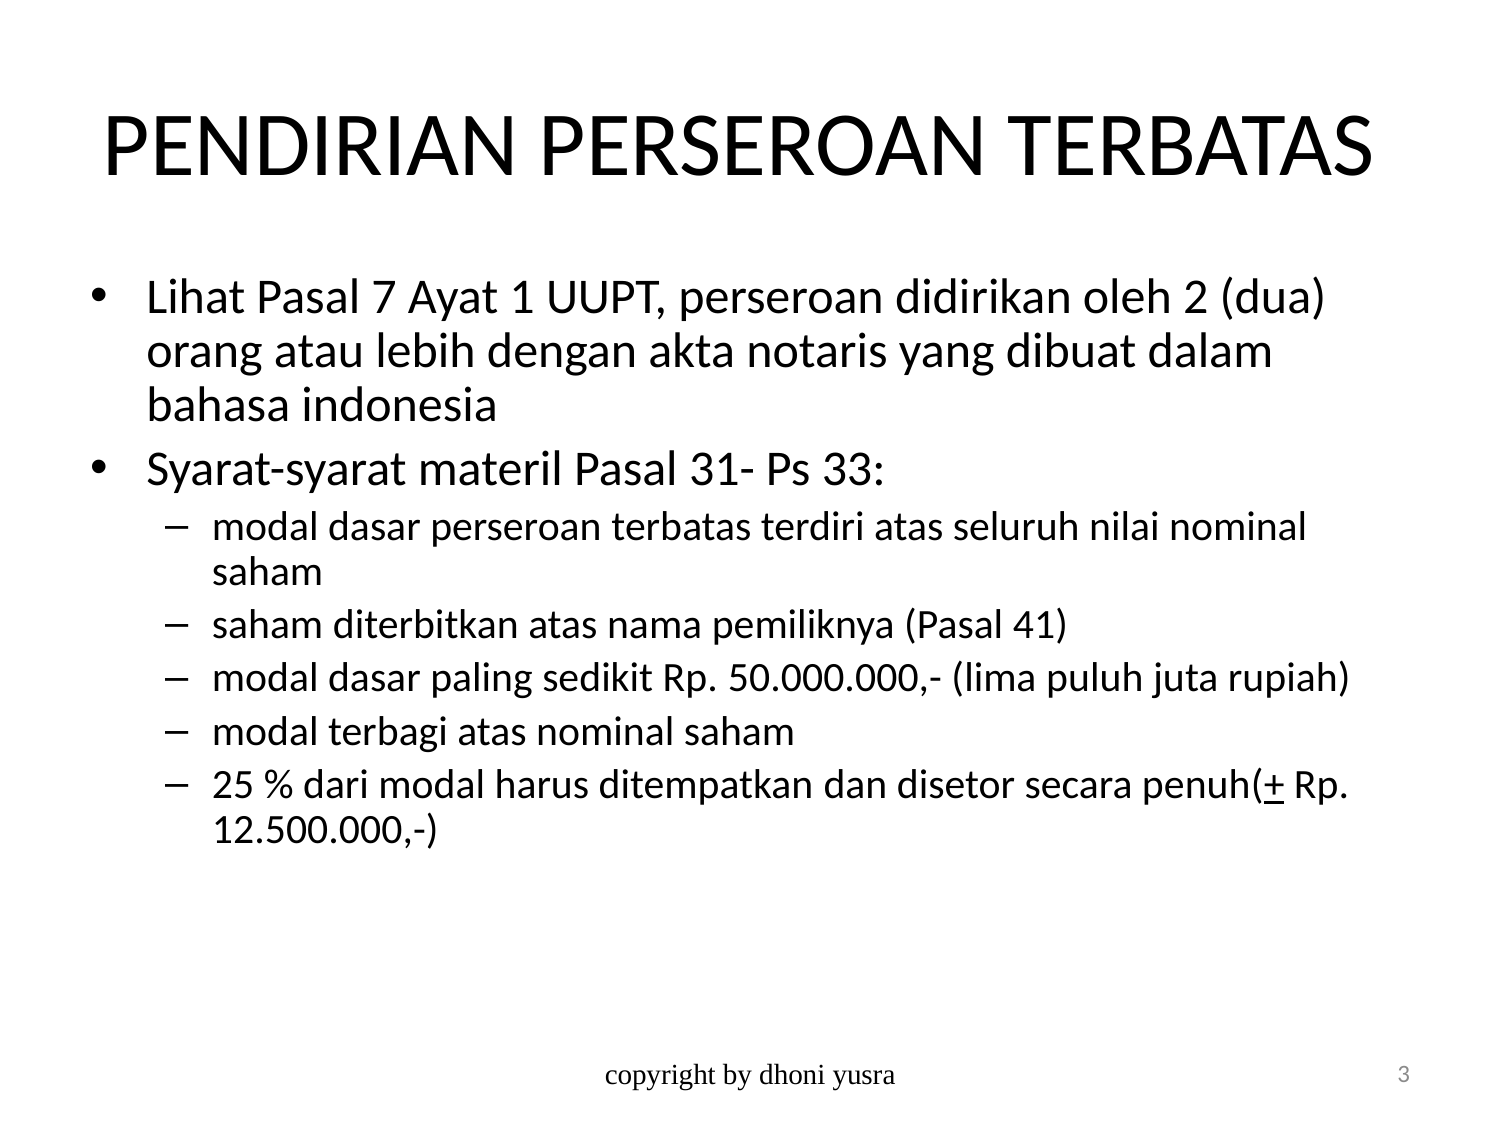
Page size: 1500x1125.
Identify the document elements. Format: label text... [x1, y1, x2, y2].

title PENDIRIAN PERSEROAN TERBATAS [75, 45, 1425, 233]
list Lihat Pasal 7 Ayat 1 UUPT, perseroan didirikan oleh 2 (dua) orang atau lebih dengan akta notaris yang dibuat dalam bahasa indonesia Syarat-syarat materil Pasal 31- Ps 33: modal dasar perseroan terbatas terdiri atas seluruh nilai nominal saham saham diterbitkan atas nama pemiliknya (Pasal 41) modal dasar paling sedikit Rp. 50.000.000,- (lima puluh juta rupiah) modal terbagi atas nominal saham 25 % dari modal harus ditempatkan dan disetor secara penuh(+ Rp. 12.500.000,-) [75, 262, 1425, 1005]
slide_number 3 [1074, 1042, 1425, 1103]
footer copyright by dhoni yusra [512, 1042, 988, 1103]
